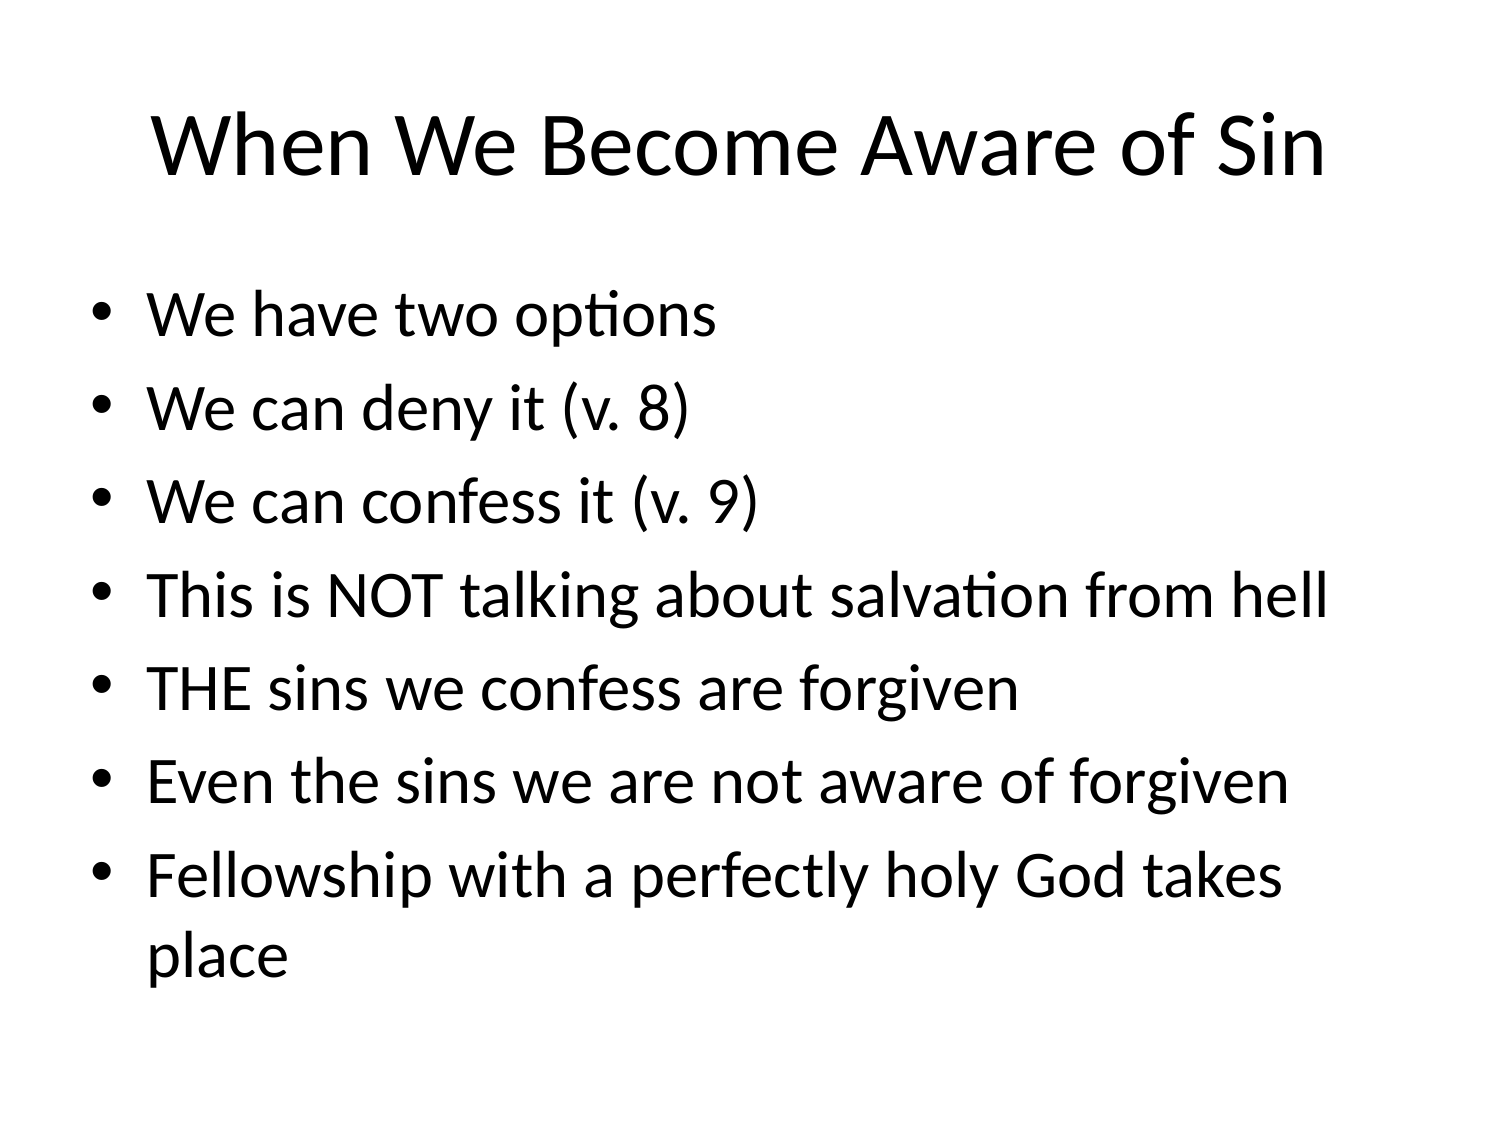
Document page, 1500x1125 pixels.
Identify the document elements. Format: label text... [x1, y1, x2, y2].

title When We Become Aware of Sin [75, 45, 1425, 233]
list We have two options We can deny it (v. 8) We can confess it (v. 9) This is NOT talking about salvation from hell THE sins we confess are forgiven Even the sins we are not aware of forgiven Fellowship with a perfectly holy God takes place [75, 262, 1425, 1005]
